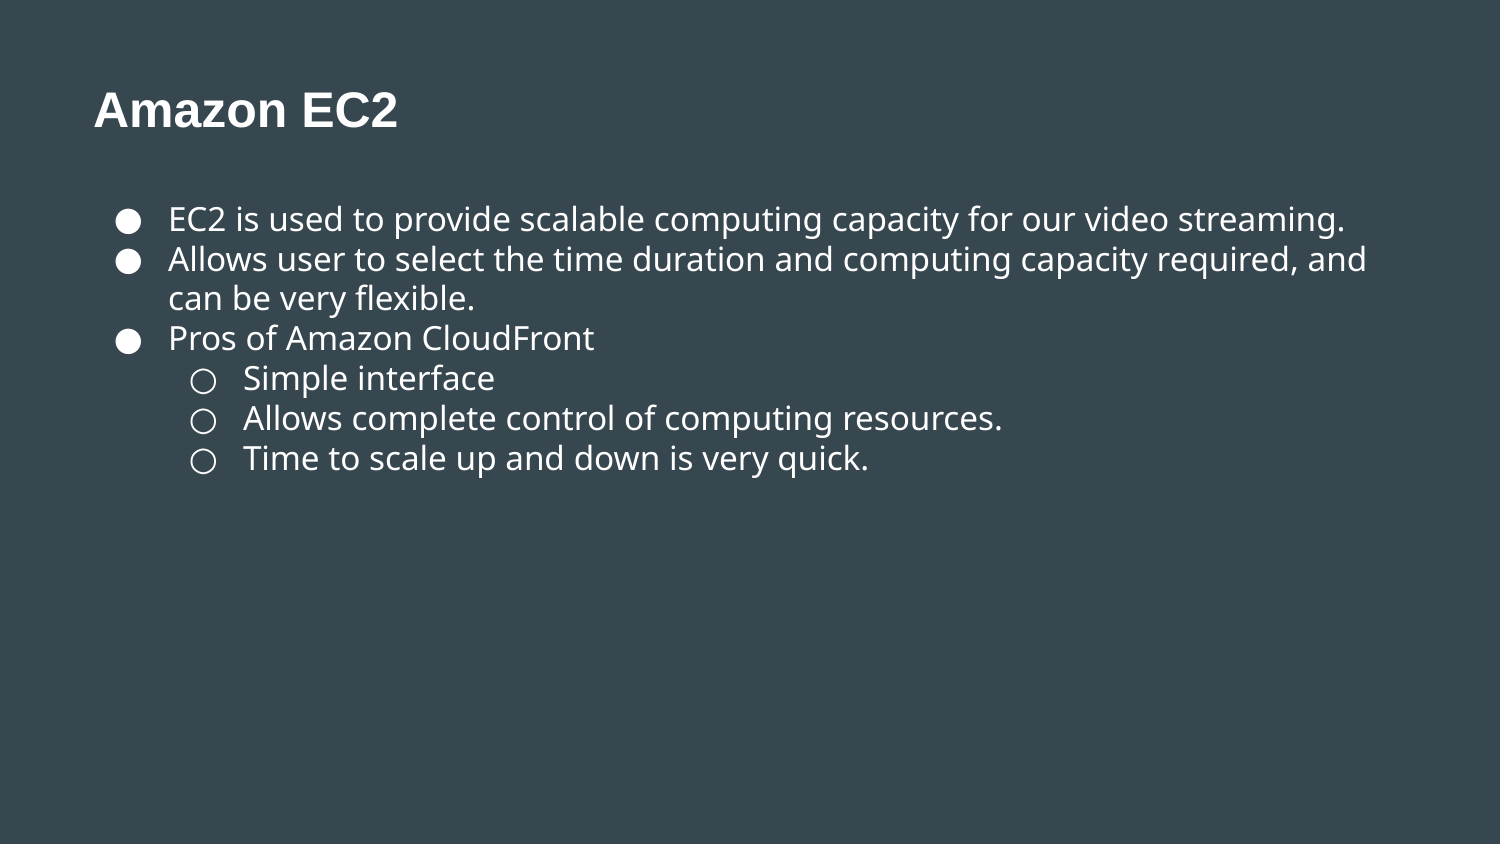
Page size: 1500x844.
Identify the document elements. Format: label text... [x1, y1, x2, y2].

text_box Amazon EC2 EC2 is used to provide scalable computing capacity for our video streaming. Allows user to select the time duration and computing capacity required, and can be very flexible. Pros of Amazon CloudFront Simple interface Allows complete control of computing resources. Time to scale up and down is very quick. [78, 62, 1427, 776]
